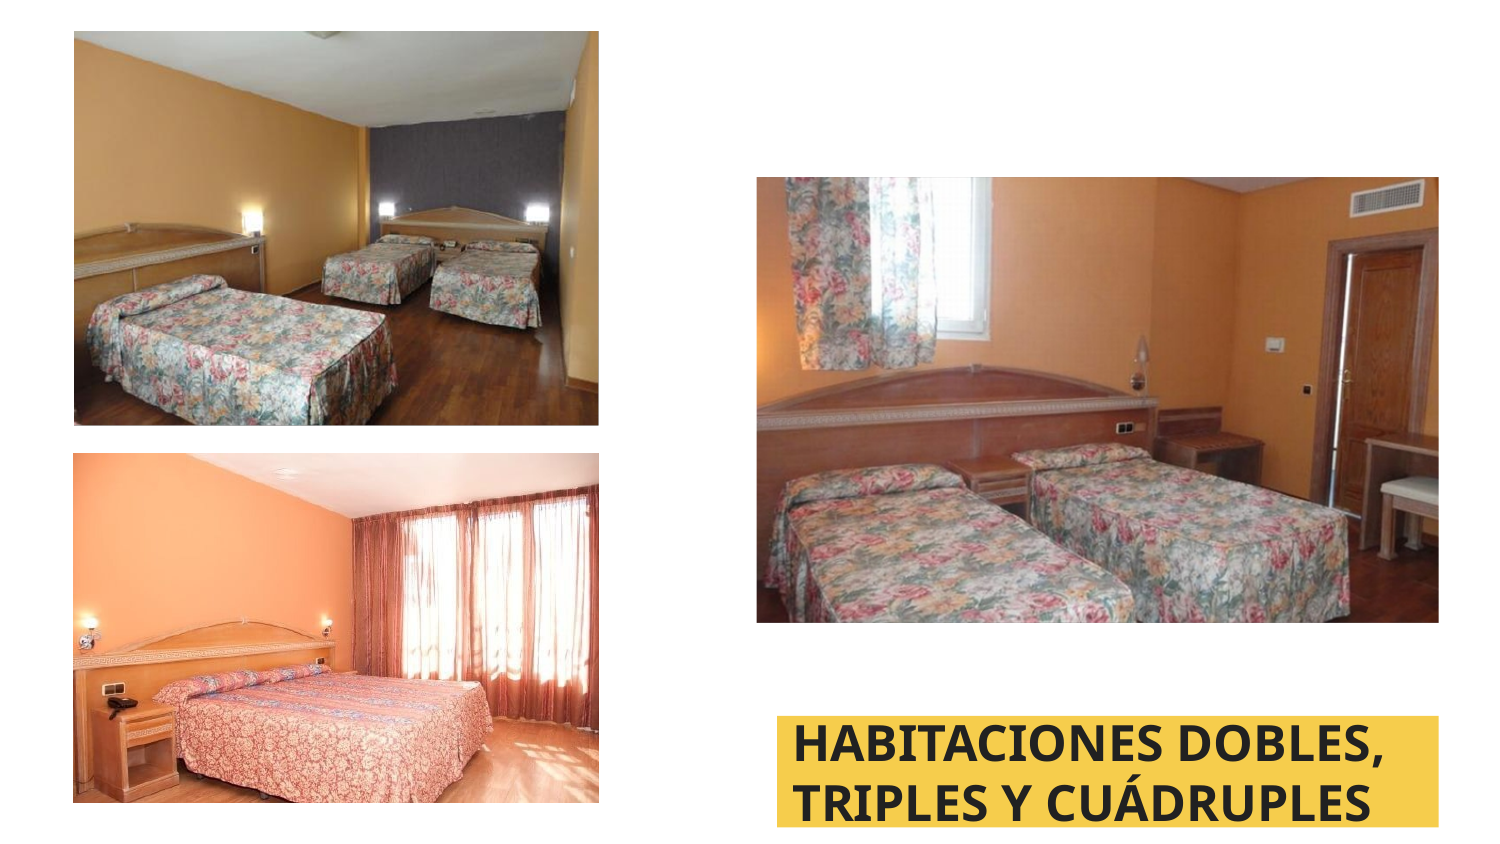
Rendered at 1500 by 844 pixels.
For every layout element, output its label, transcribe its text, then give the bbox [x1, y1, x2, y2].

picture [72, 30, 600, 426]
list HABITACIONES DOBLES, TRIPLES Y CUÁDRUPLES [777, 715, 1439, 828]
picture [756, 176, 1439, 624]
picture [72, 453, 600, 803]
